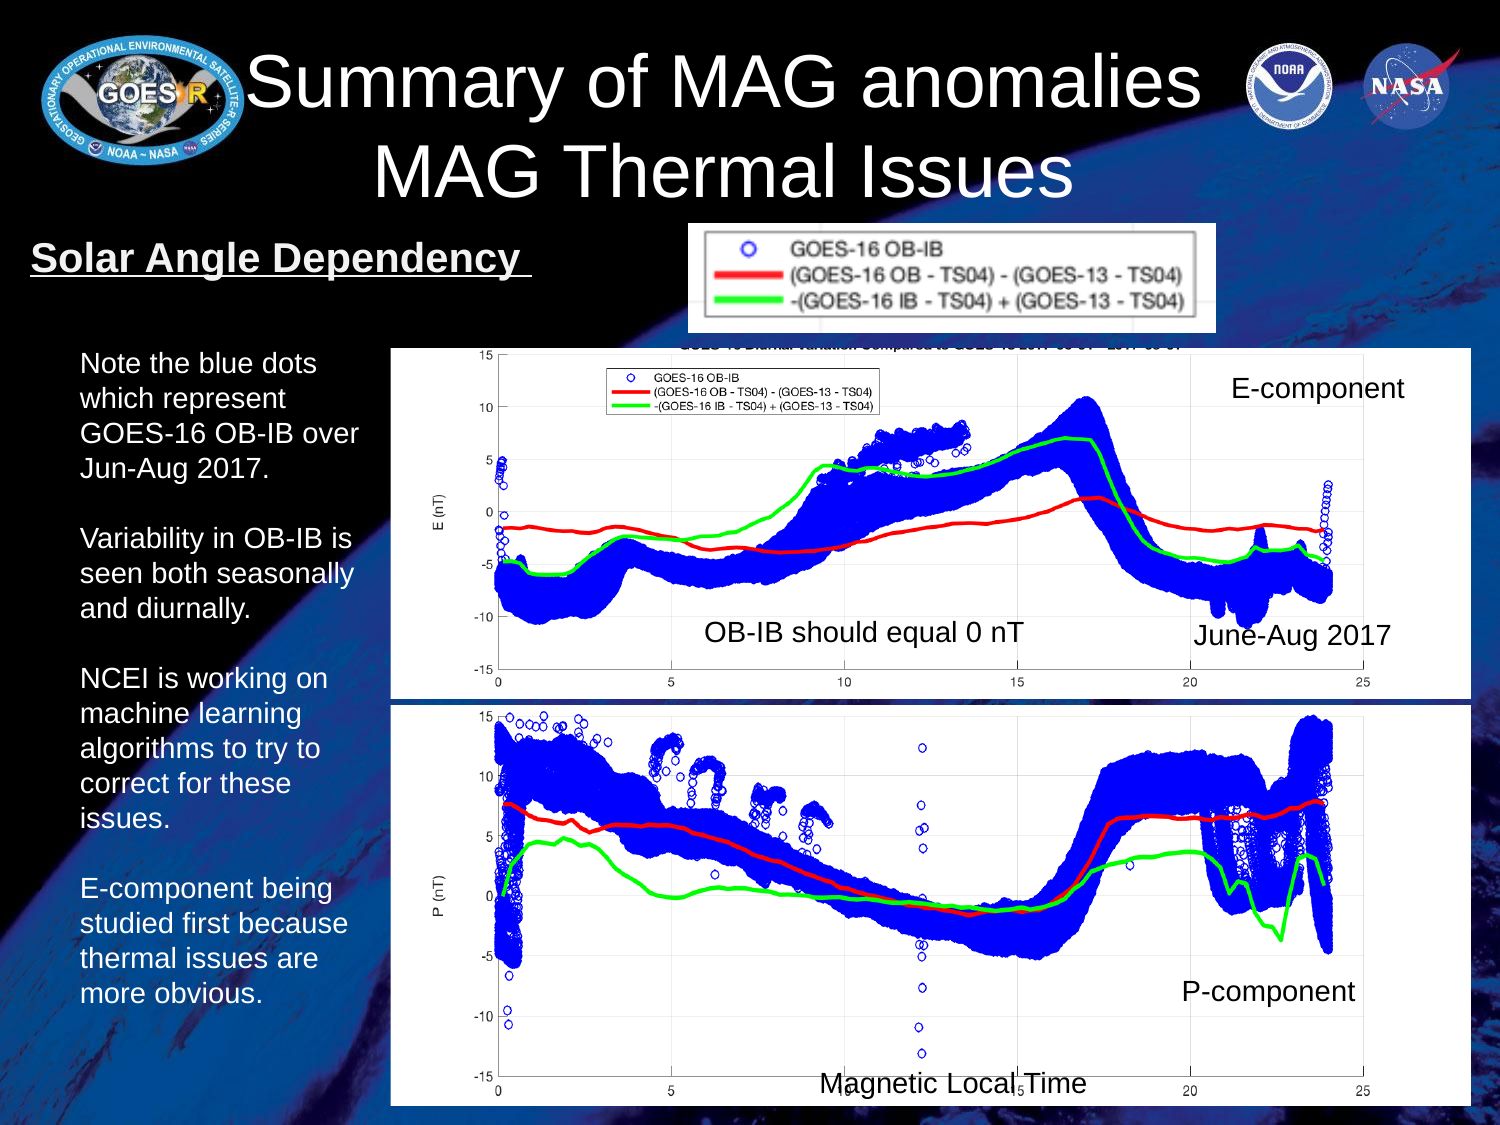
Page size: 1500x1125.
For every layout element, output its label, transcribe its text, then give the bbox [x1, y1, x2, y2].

picture [0, 0, 1500, 1125]
text_box Summary of MAG anomalies MAG Thermal Issues [229, 24, 1219, 220]
text_box Note the blue dots which represent GOES-16 OB-IB over Jun-Aug 2017. Variability in OB-IB is seen both seasonally and diurnally. NCEI is working on machine learning algorithms to try to correct for these issues. E-component being studied first because thermal issues are more obvious. [18, 337, 386, 1017]
text_box Solar Angle Dependency [15, 223, 548, 288]
